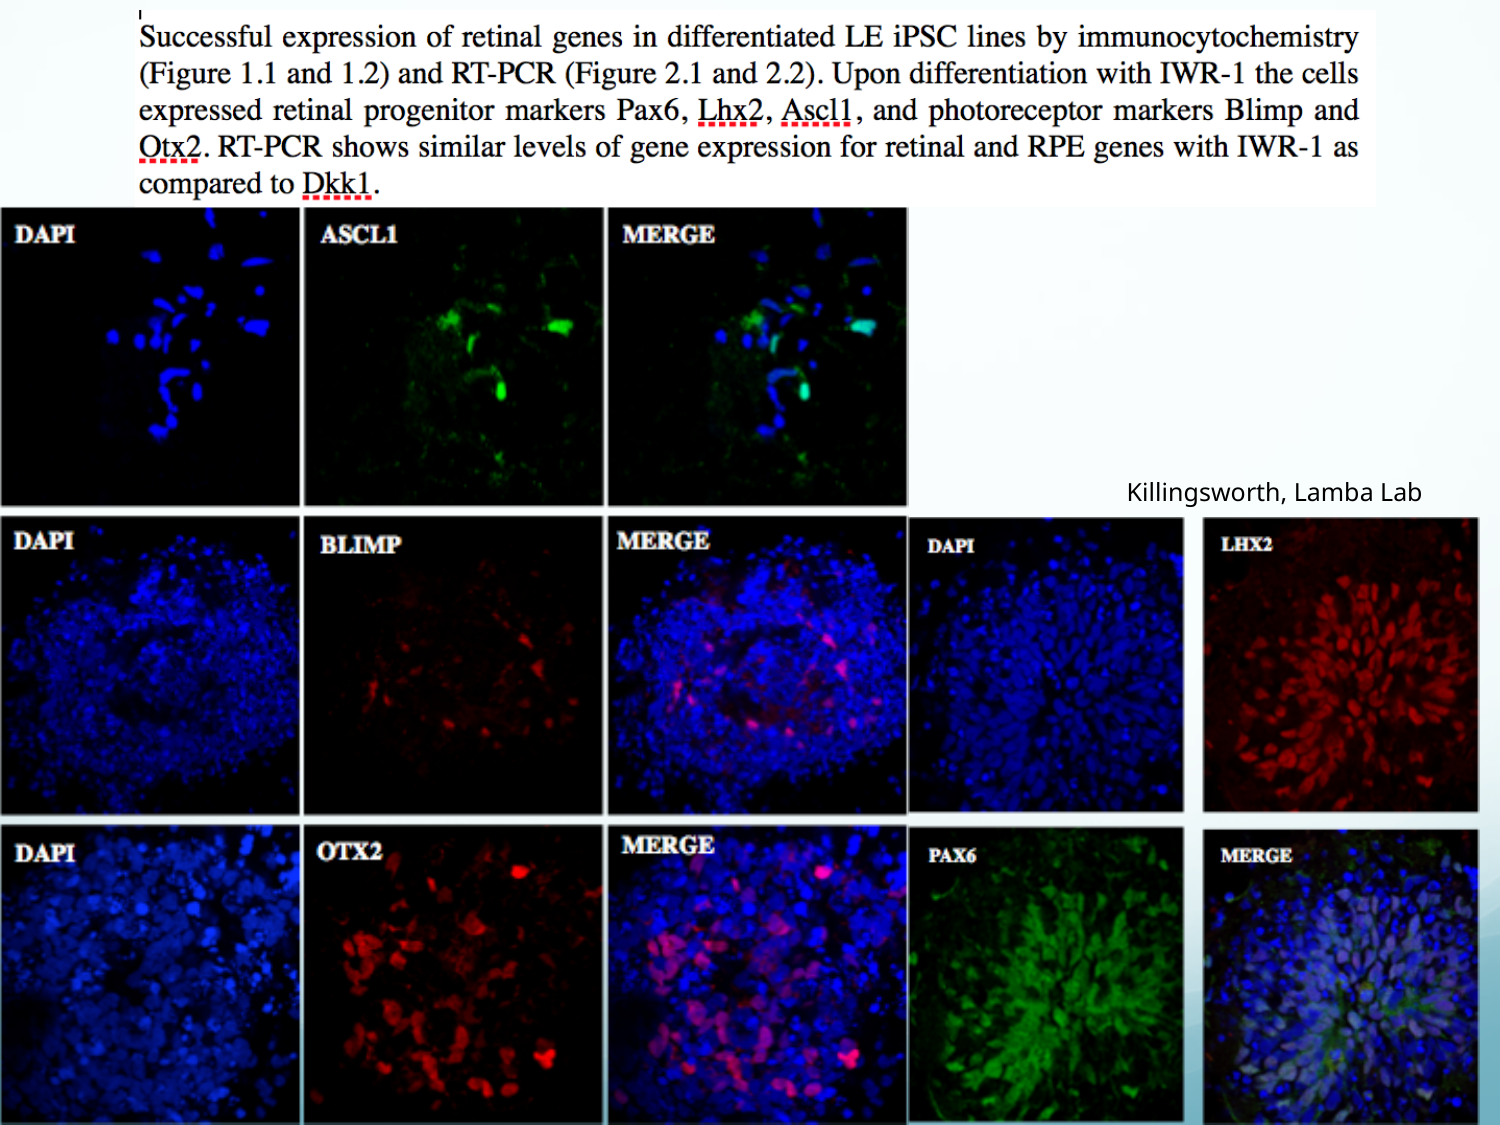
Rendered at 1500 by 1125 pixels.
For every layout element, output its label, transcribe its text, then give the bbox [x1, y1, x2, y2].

picture [0, 9, 1481, 1125]
text_box Killingsworth, Lamba Lab [1111, 469, 1500, 514]
